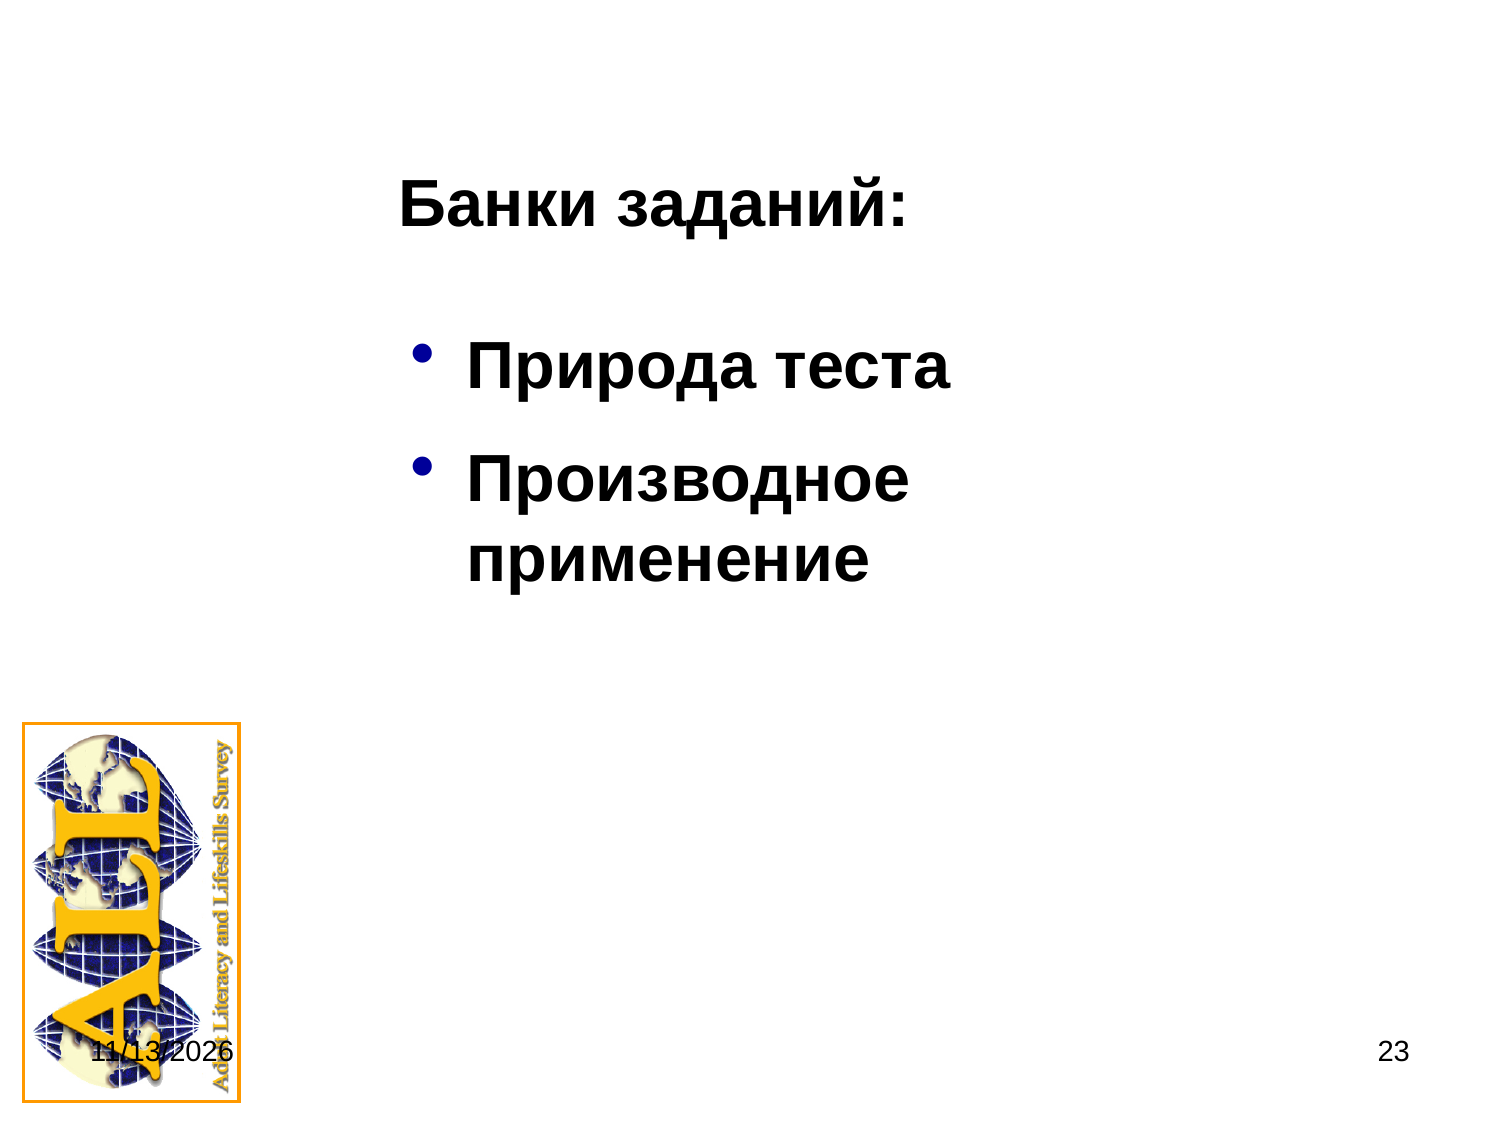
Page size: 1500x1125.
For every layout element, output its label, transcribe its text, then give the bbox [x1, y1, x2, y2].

text_box [275, 412, 1438, 575]
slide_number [74, 1024, 426, 1103]
picture [25, 725, 237, 1100]
slide_number 23 [1074, 1024, 1426, 1103]
text_box Природа теста Производное применение [395, 314, 1246, 551]
title Банки заданий: [383, 131, 1141, 268]
